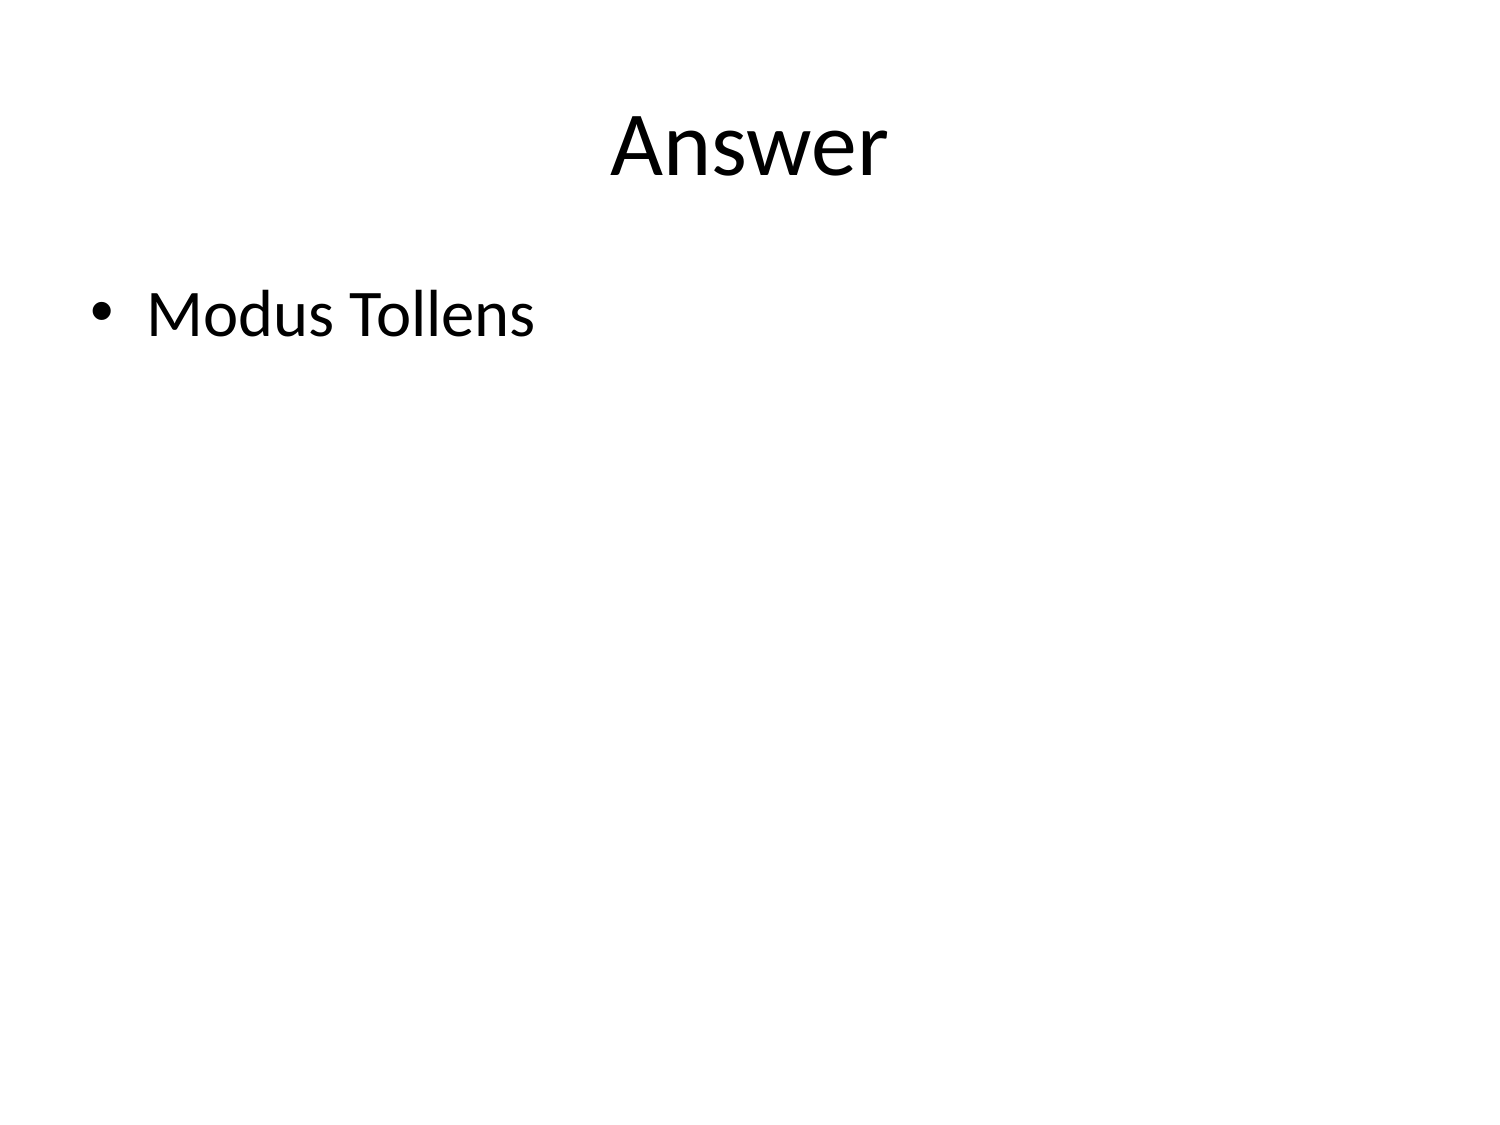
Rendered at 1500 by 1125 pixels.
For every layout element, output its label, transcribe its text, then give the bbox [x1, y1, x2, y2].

title Answer [75, 45, 1425, 233]
list Modus Tollens [75, 262, 1425, 1005]
